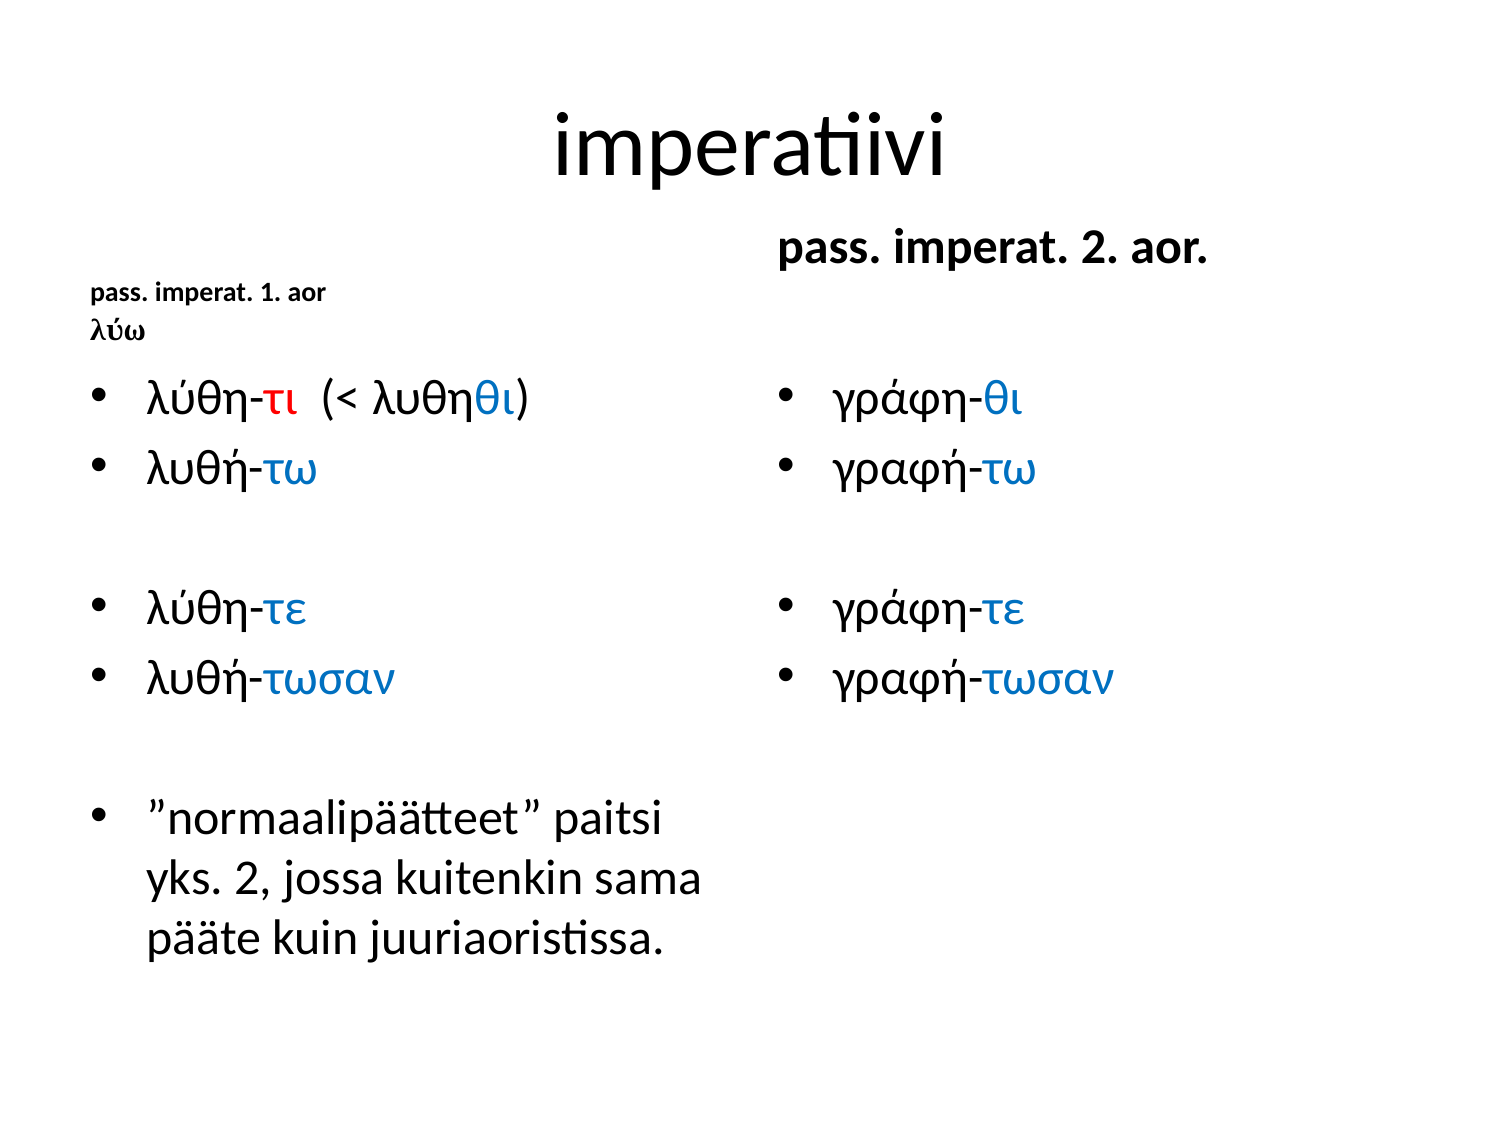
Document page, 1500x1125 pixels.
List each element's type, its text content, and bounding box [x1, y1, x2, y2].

list γράφη-θι γραφή-τω γράφη-τε γραφή-τωσαν [761, 356, 1425, 1005]
list pass. imperat. 1. aor λύω [75, 251, 738, 356]
title imperatiivi [75, 45, 1425, 233]
list λύθη-τι (< λυθηθι) λυθή-τω λύθη-τε λυθή-τωσαν ”normaalipäätteet” paitsi yks. 2, jossa kuitenkin sama pääte kuin juuriaoristissa. [75, 356, 738, 1005]
list pass. imperat. 2. aor. [761, 187, 1425, 282]
